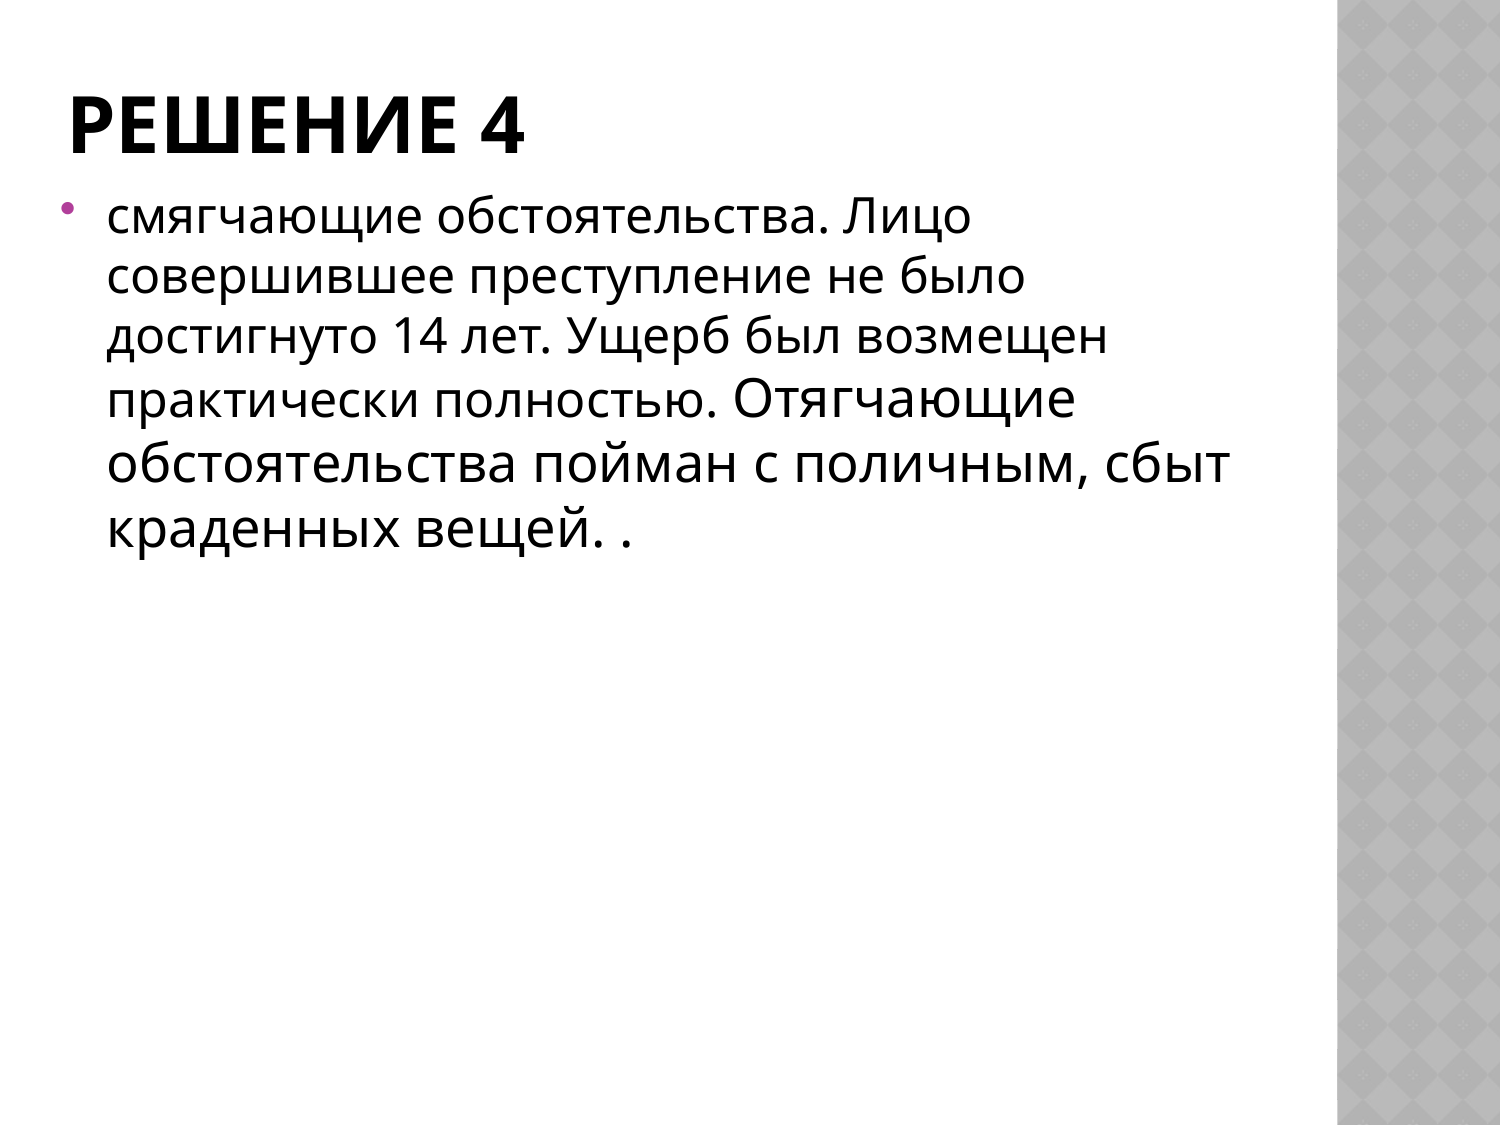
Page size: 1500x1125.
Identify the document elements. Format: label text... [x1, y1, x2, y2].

list смягчающие обстоятельства. Лицо совершившее преступление не было достигнуто 14 лет. Ущерб был возмещен практически полностью. Отягчающие обстоятельства пойман с поличным, сбыт краденных вещей. . [46, 175, 1263, 1059]
title Решение 4 [58, 46, 1239, 170]
